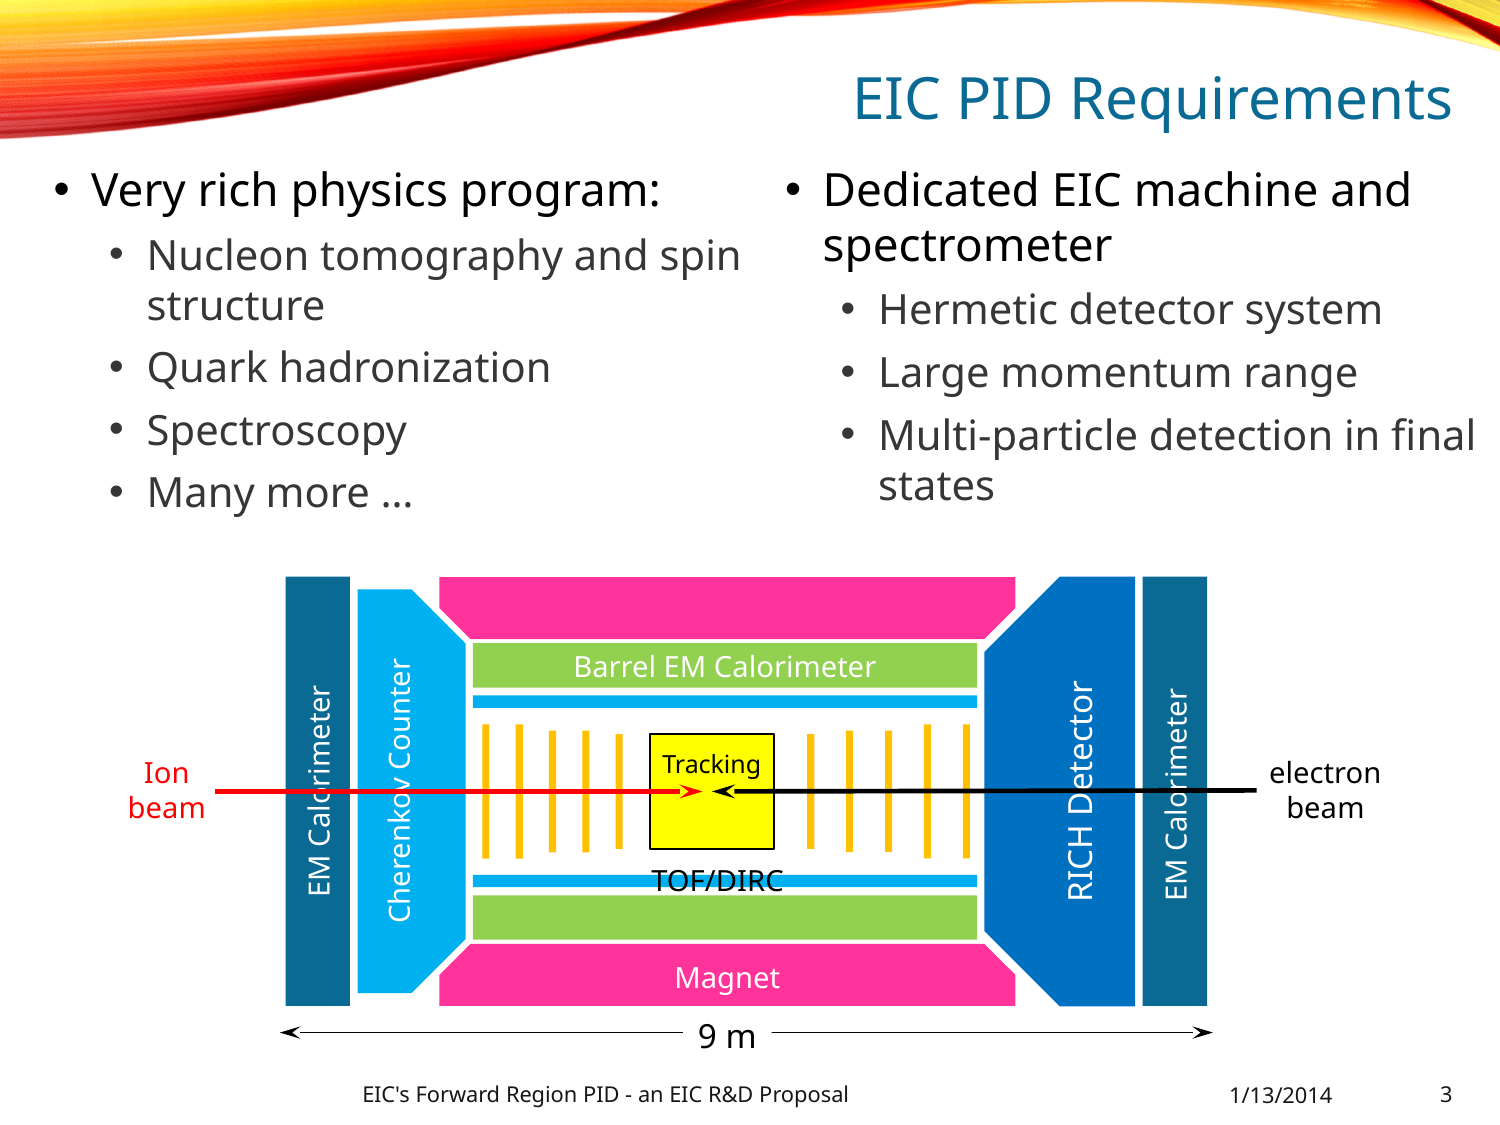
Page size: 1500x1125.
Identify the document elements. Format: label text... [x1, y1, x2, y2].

slide_number 3 [1387, 1065, 1468, 1125]
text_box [107, 576, 1401, 1064]
footer EIC's Forward Region PID - an EIC R&D Proposal [37, 1065, 1175, 1125]
list Very rich physics program: Nucleon tomography and spin structure Quark hadronization Spectroscopy Many more … [38, 153, 800, 1050]
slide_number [1187, 1065, 1375, 1125]
text_box Dedicated EIC machine and spectrometer Hermetic detector system Large momentum range Multi-particle detection in final states [770, 153, 1493, 516]
picture [0, 0, 1500, 140]
title EIC PID Requirements [307, 14, 1469, 140]
